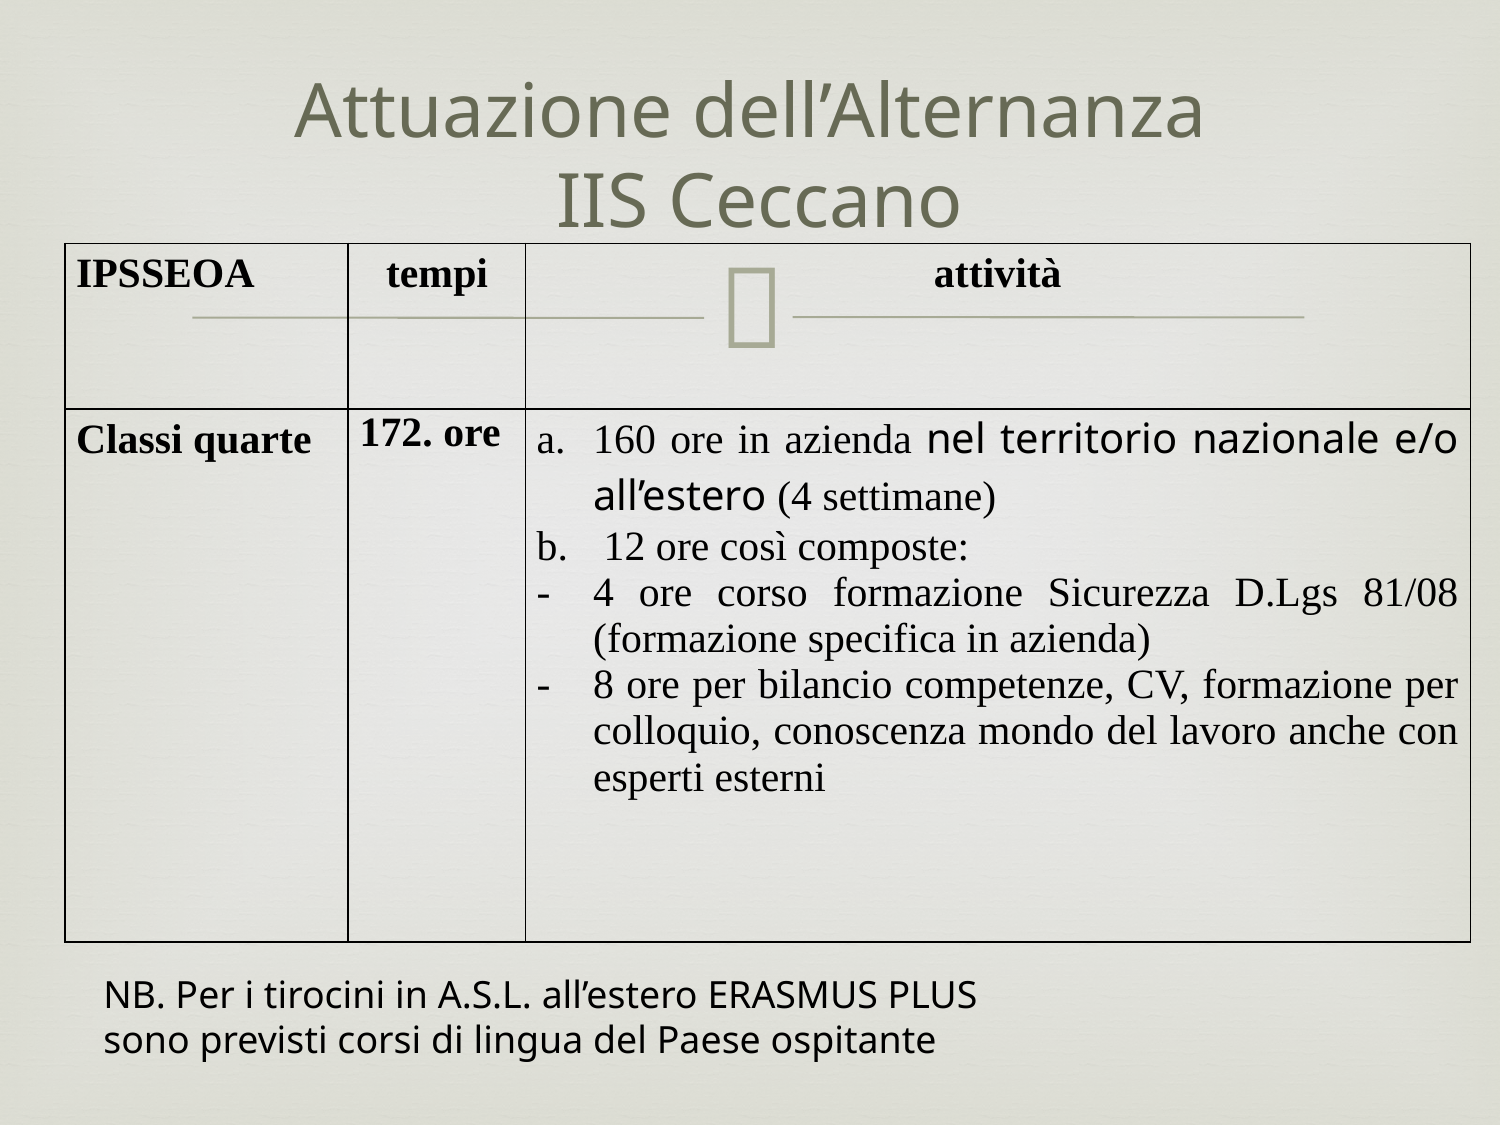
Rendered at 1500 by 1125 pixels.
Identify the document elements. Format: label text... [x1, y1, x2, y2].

table_header IPSSEOA [66, 244, 347, 408]
table_header tempi [349, 267, 525, 408]
table_cell 160 ore in azienda nel territorio nazionale e/o all’estero (4 settimane) 12 ore così composte: 4 ore corso formazione Sicurezza D.Lgs 81/08 (formazione specifica in azienda) 8 ore per bilancio competenze, CV, formazione per colloquio, conoscenza mondo del lavoro anche con esperti esterni [526, 410, 1470, 941]
text_box NB. Per i tirocini in A.S.L. all’estero ERASMUS PLUS sono previsti corsi di lingua del Paese ospitante [88, 964, 1447, 1069]
table_cell 172. ore [349, 410, 525, 941]
title [112, 93, 1386, 267]
table_header attività [526, 244, 1470, 408]
text_box Attuazione dell’Alternanza IIS Ceccano [123, 66, 1397, 240]
table_cell Classi quarte [66, 410, 347, 941]
